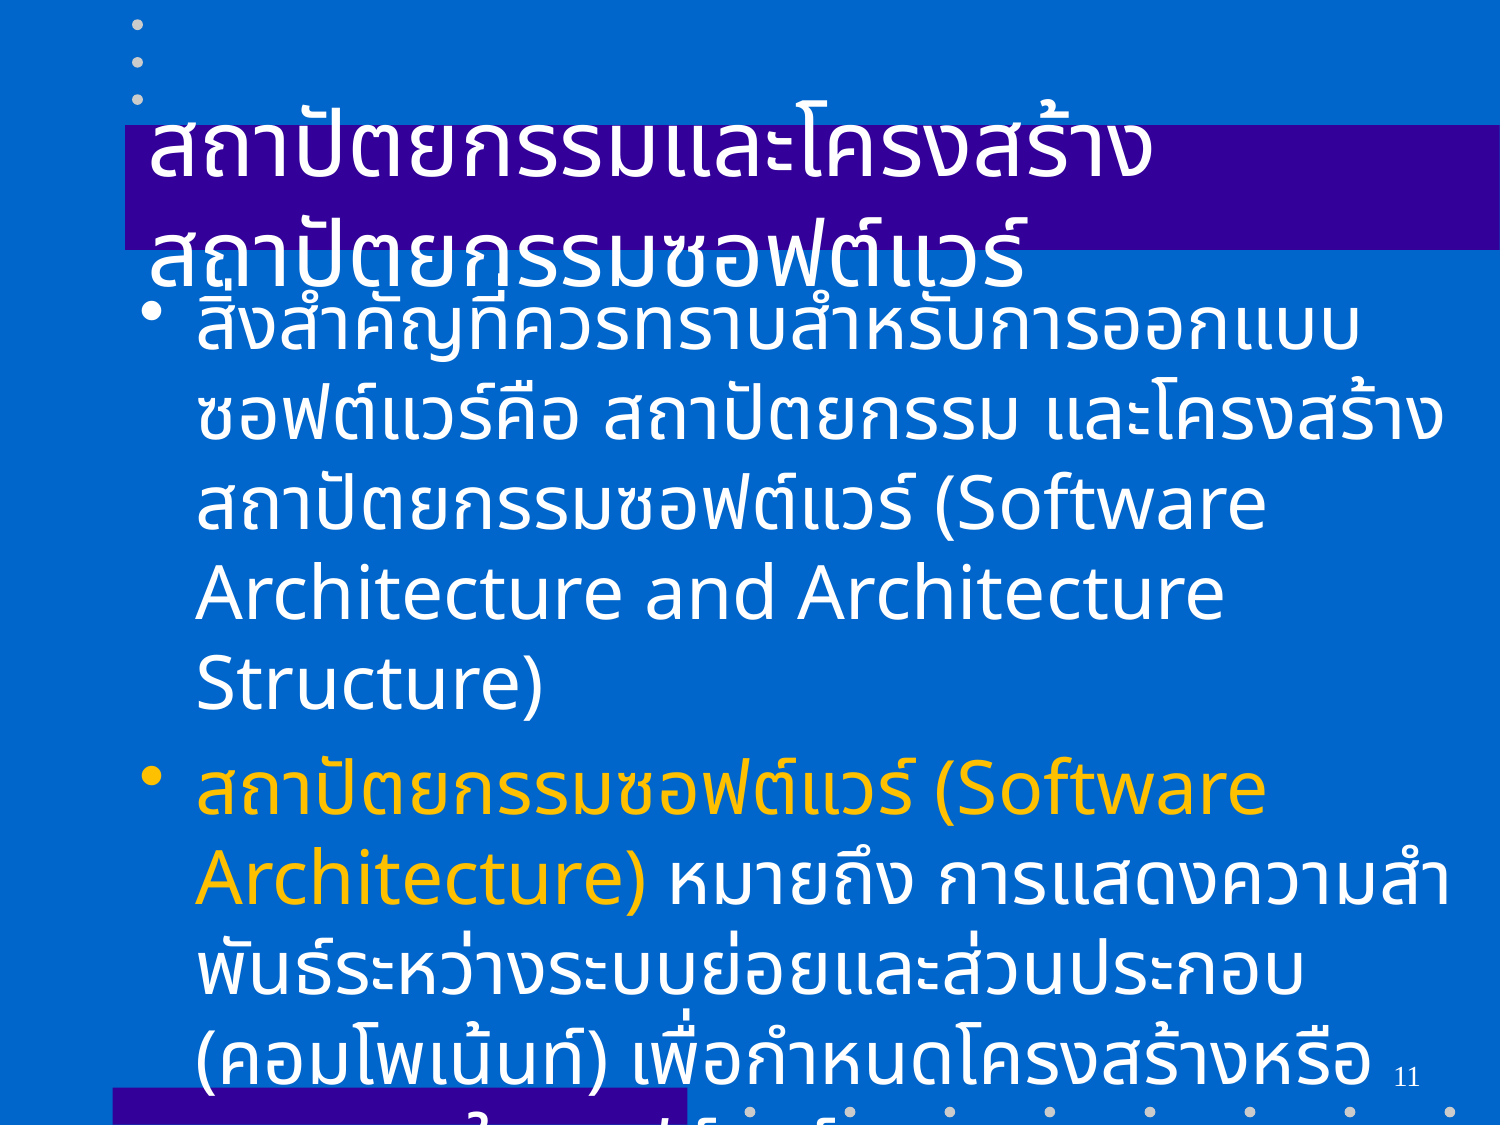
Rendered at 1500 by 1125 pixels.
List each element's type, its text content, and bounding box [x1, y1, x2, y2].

title สถาปัตยกรรมและโครงสร้างสถาปัตยกรรมซอฟต์แวร์ [132, 149, 1500, 242]
list สิ่งสำคัญที่ควรทราบสำหรับการออกแบบซอฟต์แวร์คือ สถาปัตยกรรม และโครงสร้างสถาปัตยกรรมซอฟต์แวร์ (Software Architecture and Architecture Structure) สถาปัตยกรรมซอฟต์แวร์ (Software Architecture) หมายถึง การแสดงความสำพันธ์ระหว่างระบบย่อยและส่วนประกอบ (คอมโพเน้นท์) เพื่อกำหนดโครงสร้างหรือระบบภายในซอฟต์แวร์ [123, 267, 1471, 1000]
